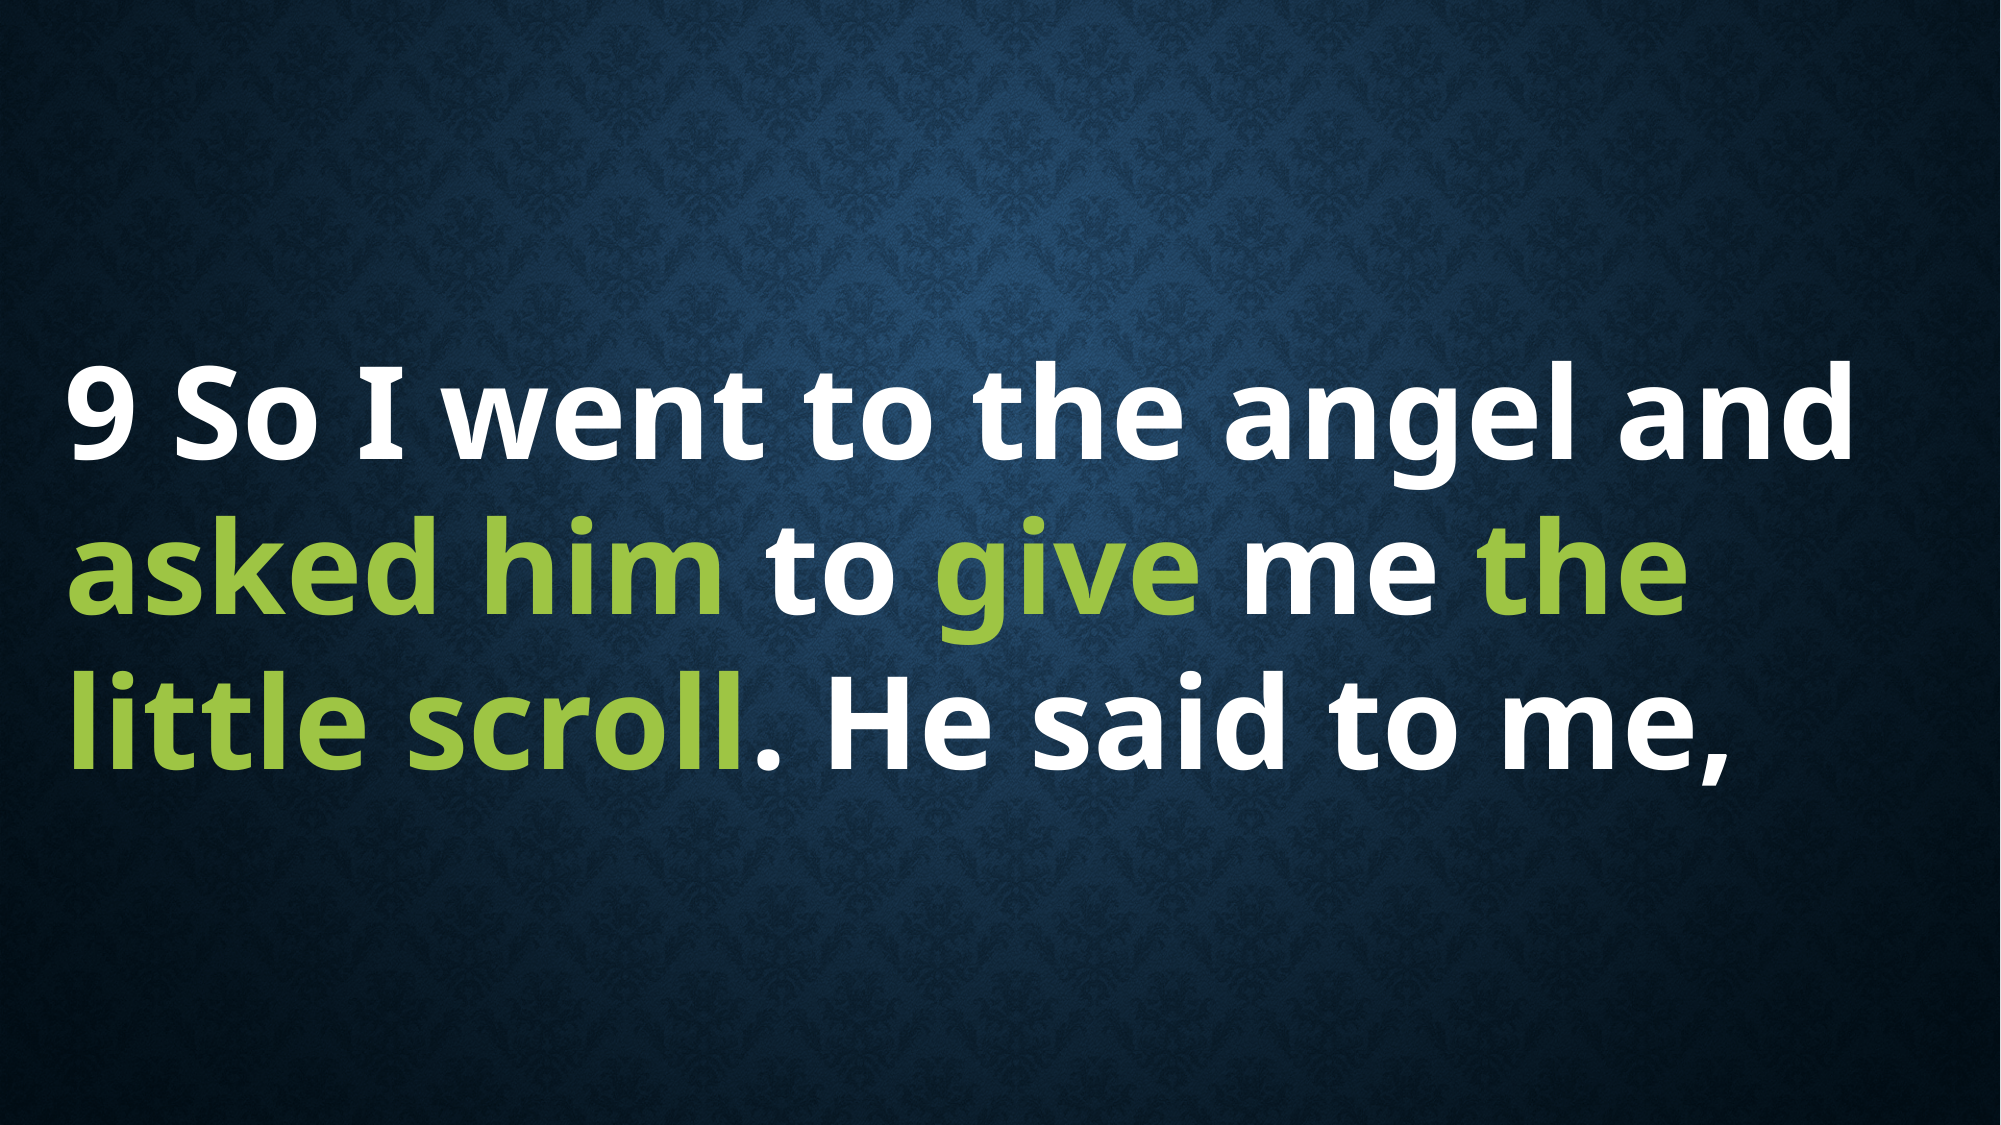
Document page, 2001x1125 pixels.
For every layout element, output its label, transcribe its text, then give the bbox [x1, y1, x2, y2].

text_box 9 So I went to the angel and asked him to give me the little scroll. He said to me, [49, 322, 1937, 803]
